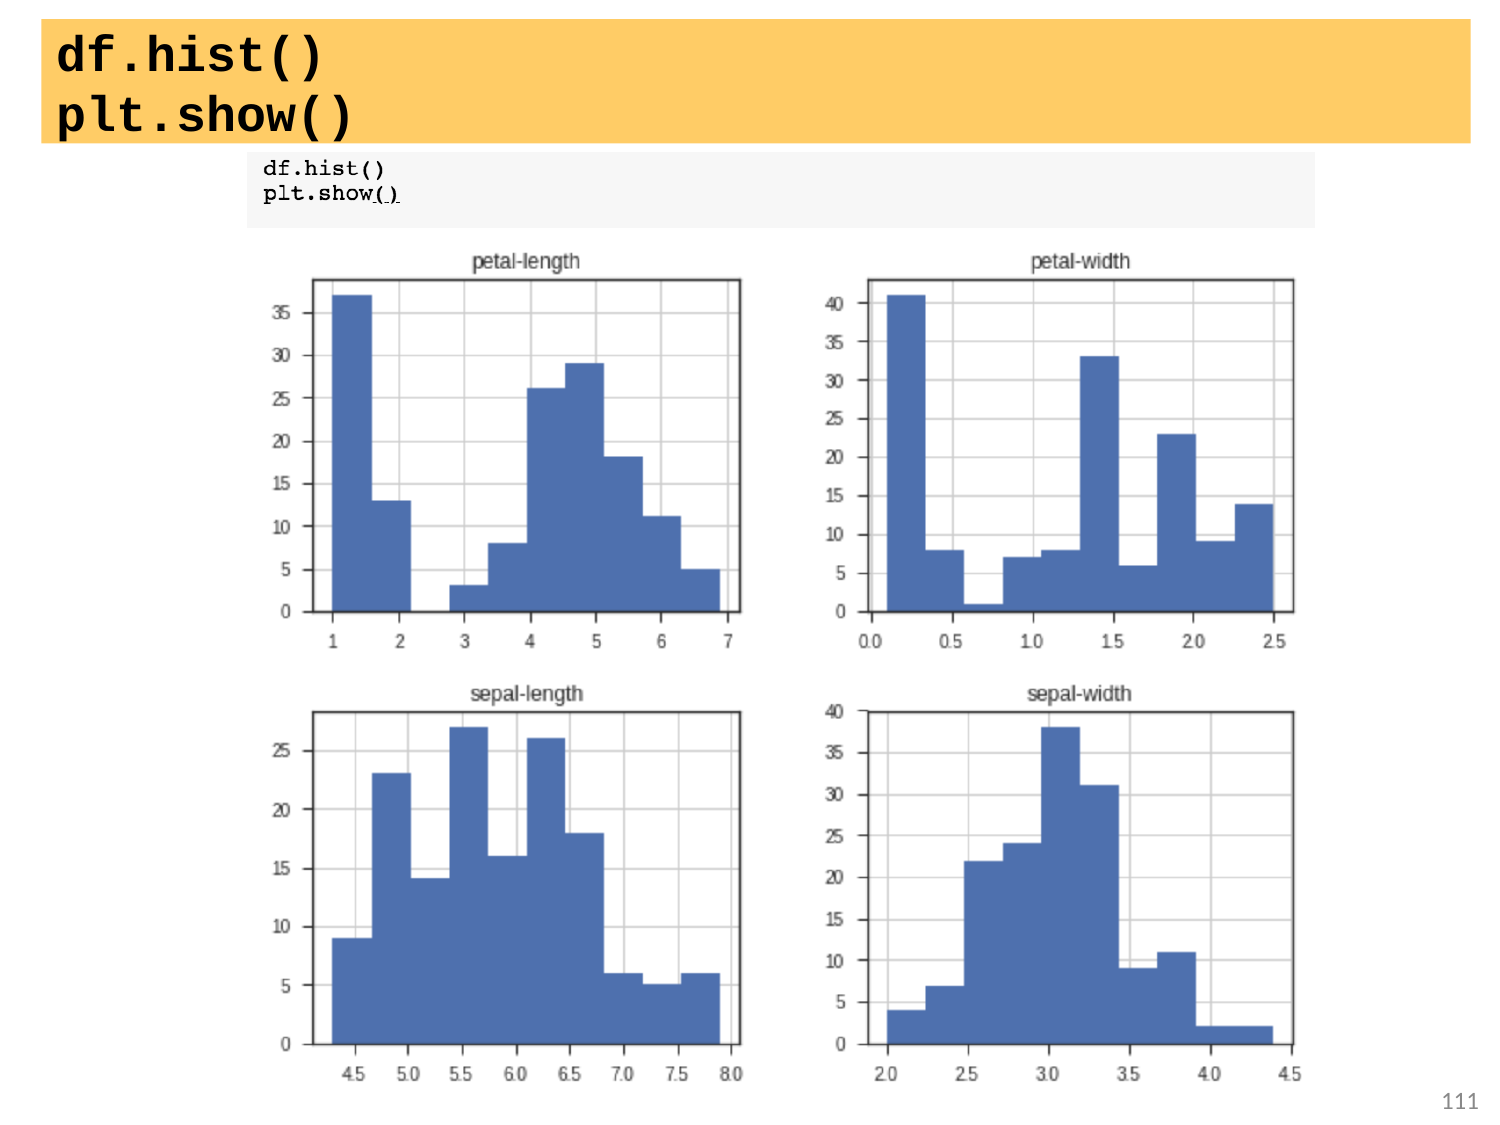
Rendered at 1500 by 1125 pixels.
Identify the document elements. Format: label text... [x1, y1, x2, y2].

picture [247, 152, 1315, 1103]
slide_number 111 [1144, 1069, 1495, 1125]
text_box df.hist() plt.show() [41, 19, 1471, 144]
